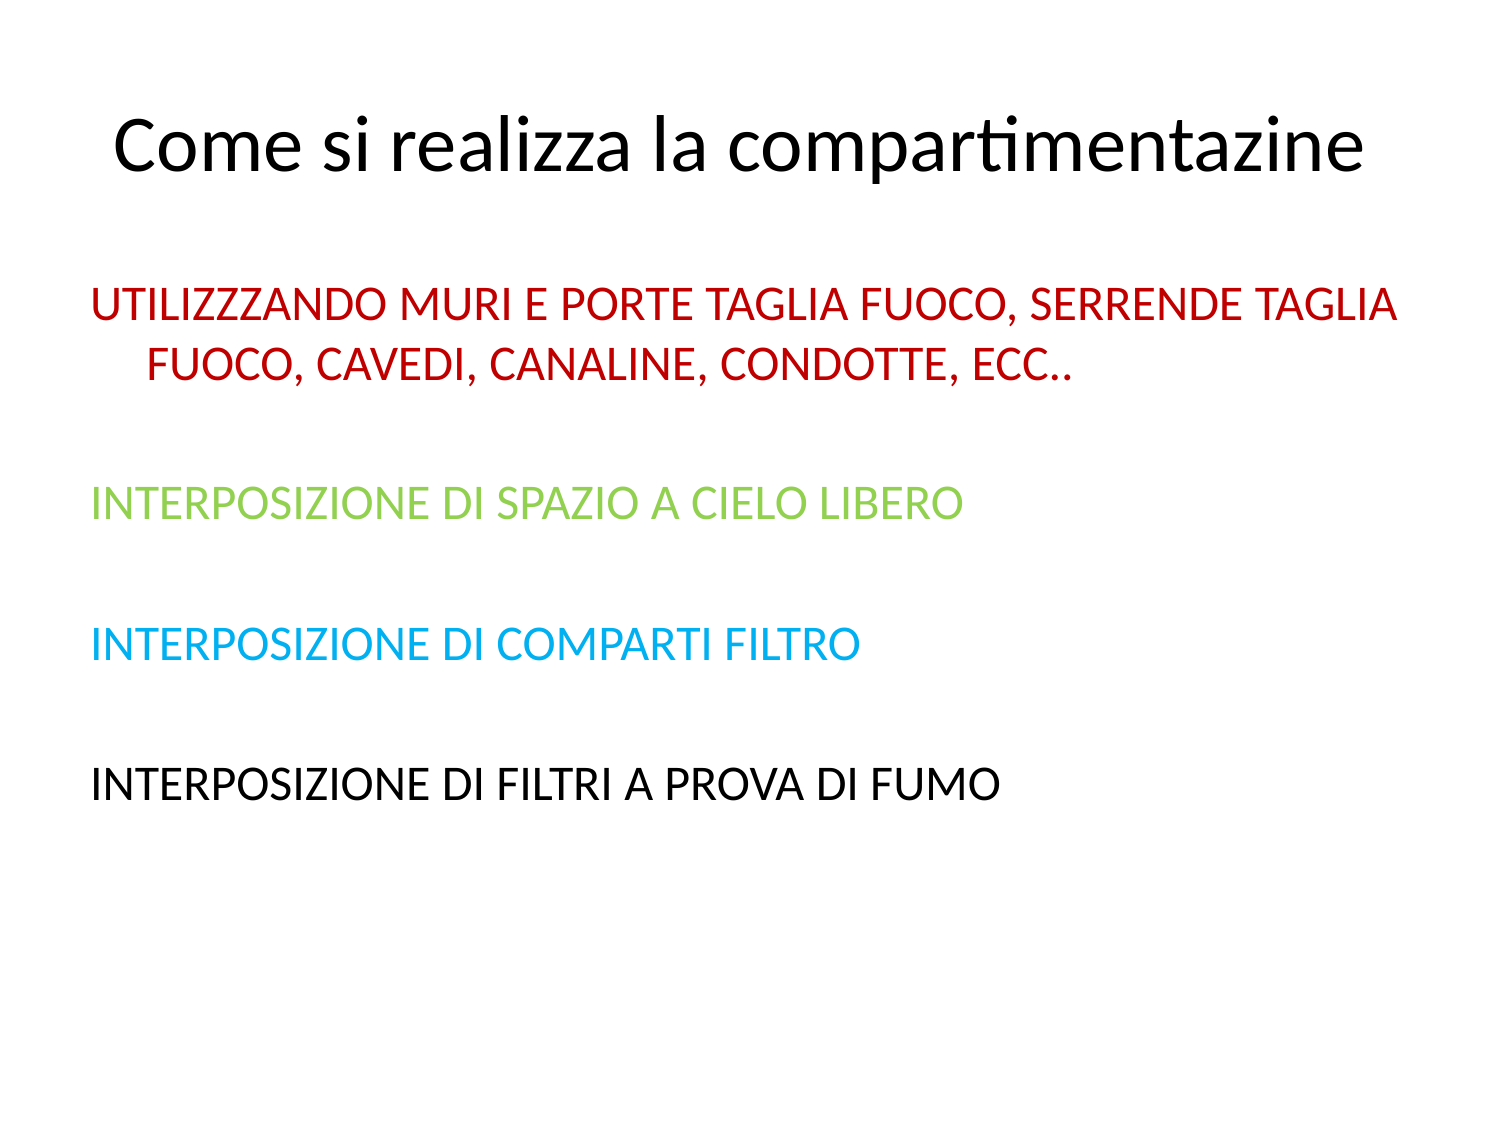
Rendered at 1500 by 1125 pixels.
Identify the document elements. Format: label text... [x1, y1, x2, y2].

list UTILIZZZANDO MURI E PORTE TAGLIA FUOCO, SERRENDE TAGLIA FUOCO, CAVEDI, CANALINE, CONDOTTE, ECC.. INTERPOSIZIONE DI SPAZIO A CIELO LIBERO INTERPOSIZIONE DI COMPARTI FILTRO INTERPOSIZIONE DI FILTRI A PROVA DI FUMO [75, 262, 1425, 1005]
title Come si realizza la compartimentazine [75, 45, 1425, 233]
